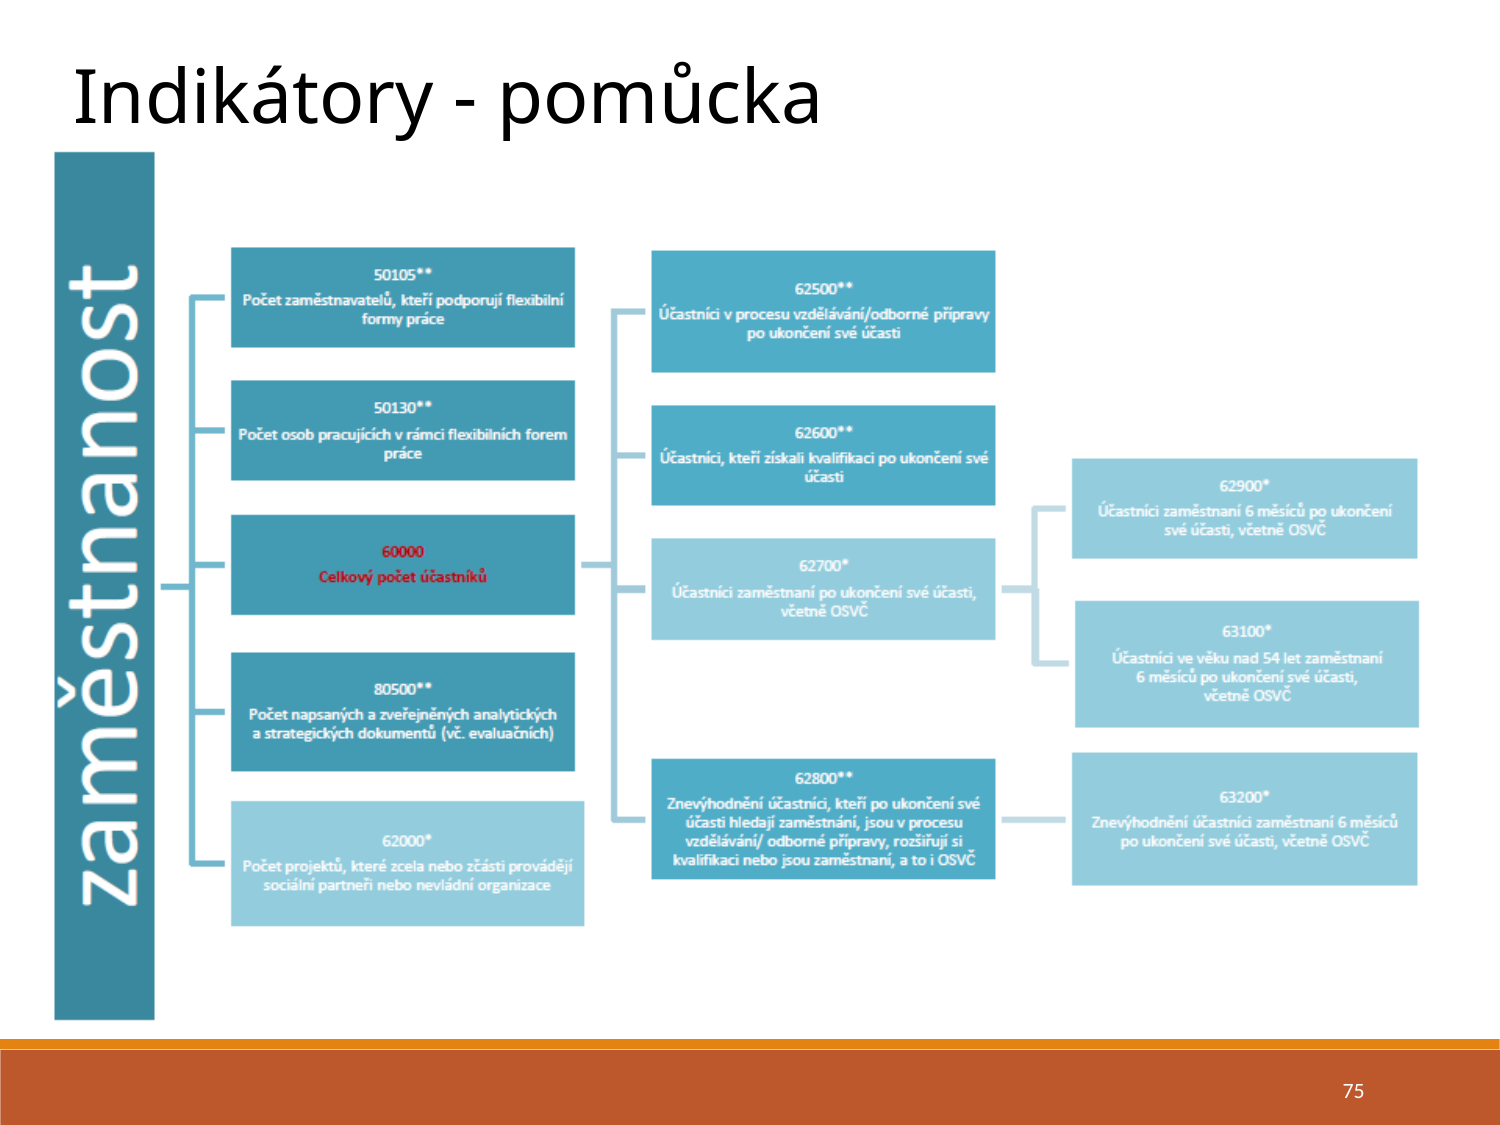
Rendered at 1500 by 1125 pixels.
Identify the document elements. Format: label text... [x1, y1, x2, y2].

text_box Indikátory - pomůcka [58, 41, 1441, 137]
slide_number 75 [1218, 1059, 1380, 1120]
picture [52, 136, 1436, 1036]
